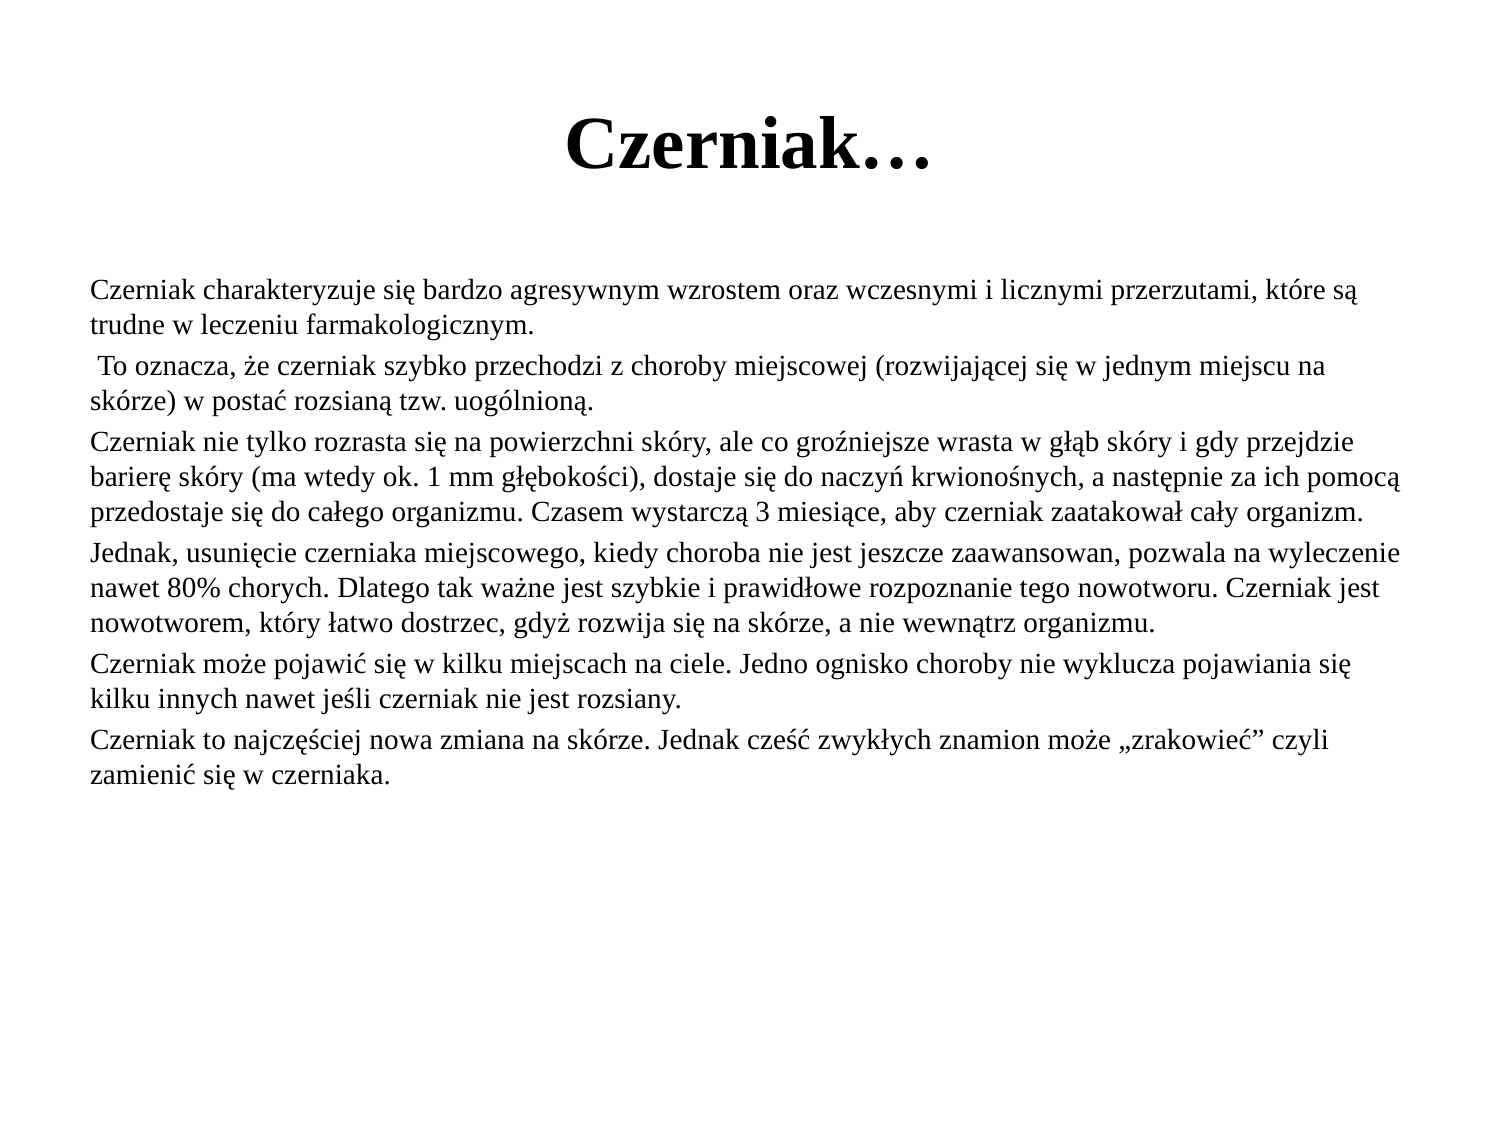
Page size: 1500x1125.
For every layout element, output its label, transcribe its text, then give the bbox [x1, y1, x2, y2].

list Czerniak charakteryzuje się bardzo agresywnym wzrostem oraz wczesnymi i licznymi przerzutami, które są trudne w leczeniu farmakologicznym. To oznacza, że czerniak szybko przechodzi z choroby miejscowej (rozwijającej się w jednym miejscu na skórze) w postać rozsianą tzw. uogólnioną. Czerniak nie tylko rozrasta się na powierzchni skóry, ale co groźniejsze wrasta w głąb skóry i gdy przejdzie barierę skóry (ma wtedy ok. 1 mm głębokości), dostaje się do naczyń krwionośnych, a następnie za ich pomocą przedostaje się do całego organizmu. Czasem wystarczą 3 miesiące, aby czerniak zaatakował cały organizm. Jednak, usunięcie czerniaka miejscowego, kiedy choroba nie jest jeszcze zaawansowan, pozwala na wyleczenie nawet 80% chorych. Dlatego tak ważne jest szybkie i prawidłowe rozpoznanie tego nowotworu. Czerniak jest nowotworem, który łatwo dostrzec, gdyż rozwija się na skórze, a nie wewnątrz organizmu. Czerniak może pojawić się w kilku miejscach na ciele. Jedno ognisko choroby nie wyklucza pojawiania się kilku innych nawet jeśli czerniak nie jest rozsiany. Czerniak to najczęściej nowa zmiana na skórze. Jednak cześć zwykłych znamion może „zrakowieć” czyli zamienić się w czerniaka. [75, 262, 1425, 1005]
title Czerniak… [75, 45, 1425, 233]
